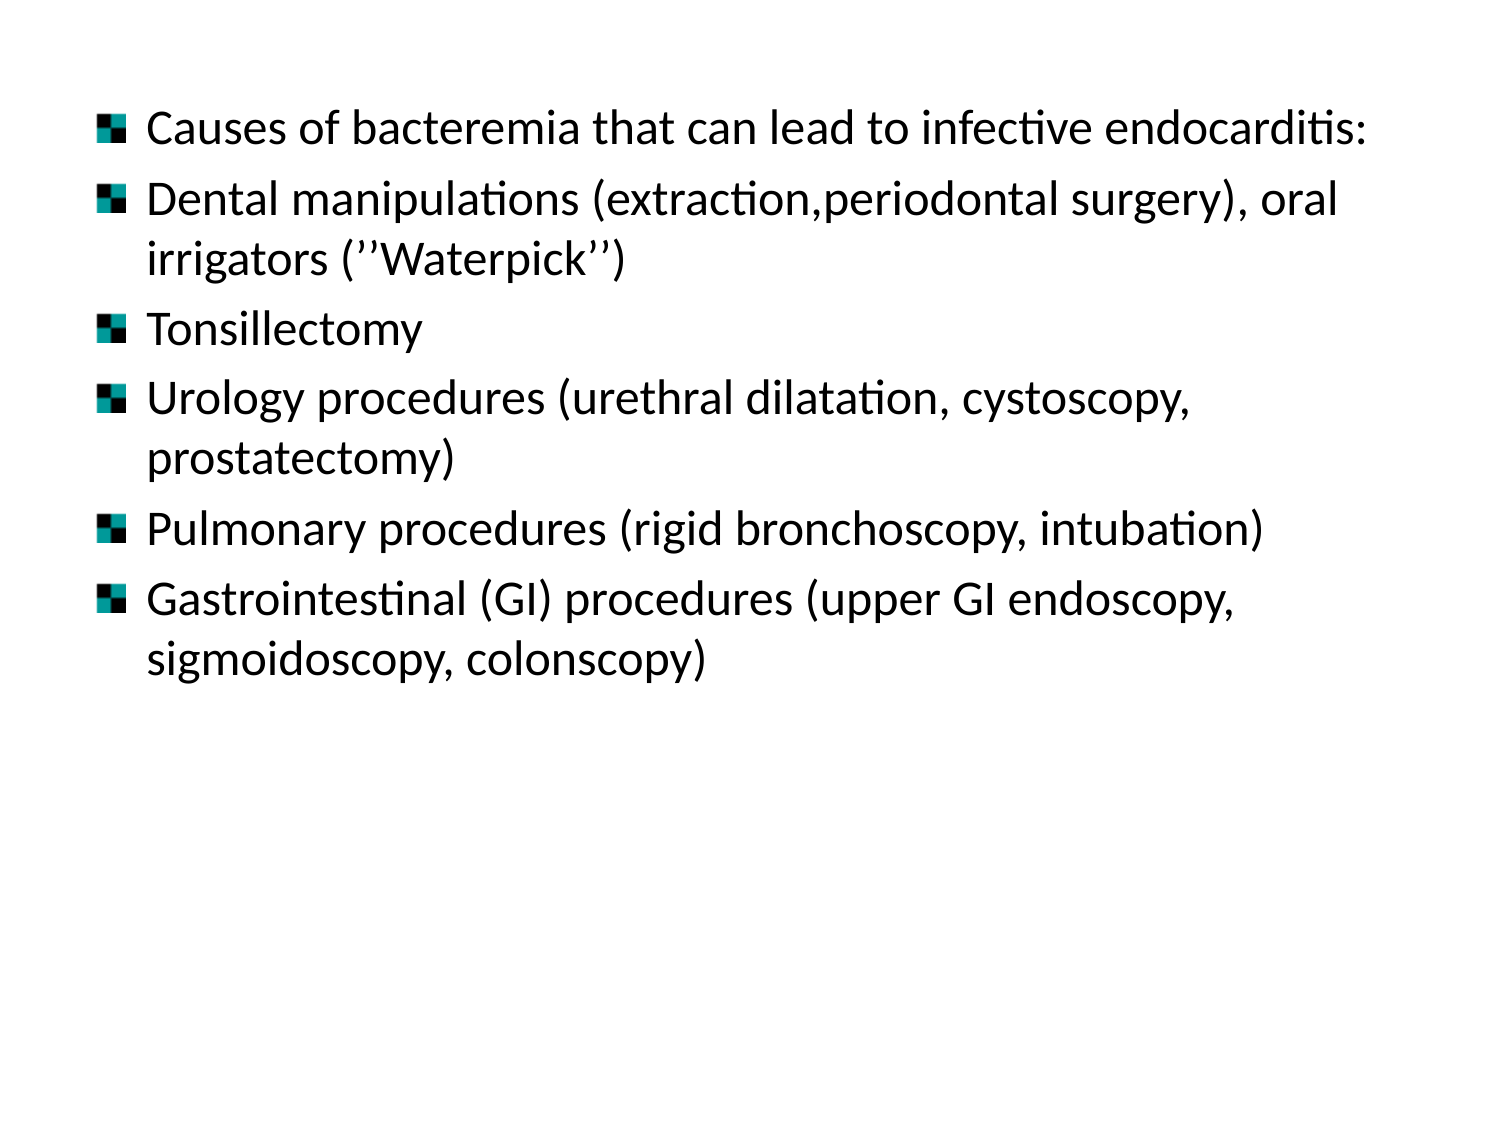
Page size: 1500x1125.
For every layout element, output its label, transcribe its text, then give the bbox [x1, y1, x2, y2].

picture [90, 307, 126, 343]
picture [90, 377, 126, 413]
list Causes of bacteremia that can lead to infective endocarditis: Dental manipulations (extraction,periodontal surgery), oral irrigators (’’Waterpick’’) Tonsillectomy Urology procedures (urethral dilatation, cystoscopy, prostatectomy) Pulmonary procedures (rigid bronchoscopy, intubation) Gastrointestinal (GI) procedures (upper GI endoscopy, sigmoidoscopy, colonscopy) [75, 87, 1425, 1005]
picture [90, 177, 126, 213]
picture [90, 577, 126, 613]
picture [90, 107, 126, 143]
picture [90, 507, 126, 543]
